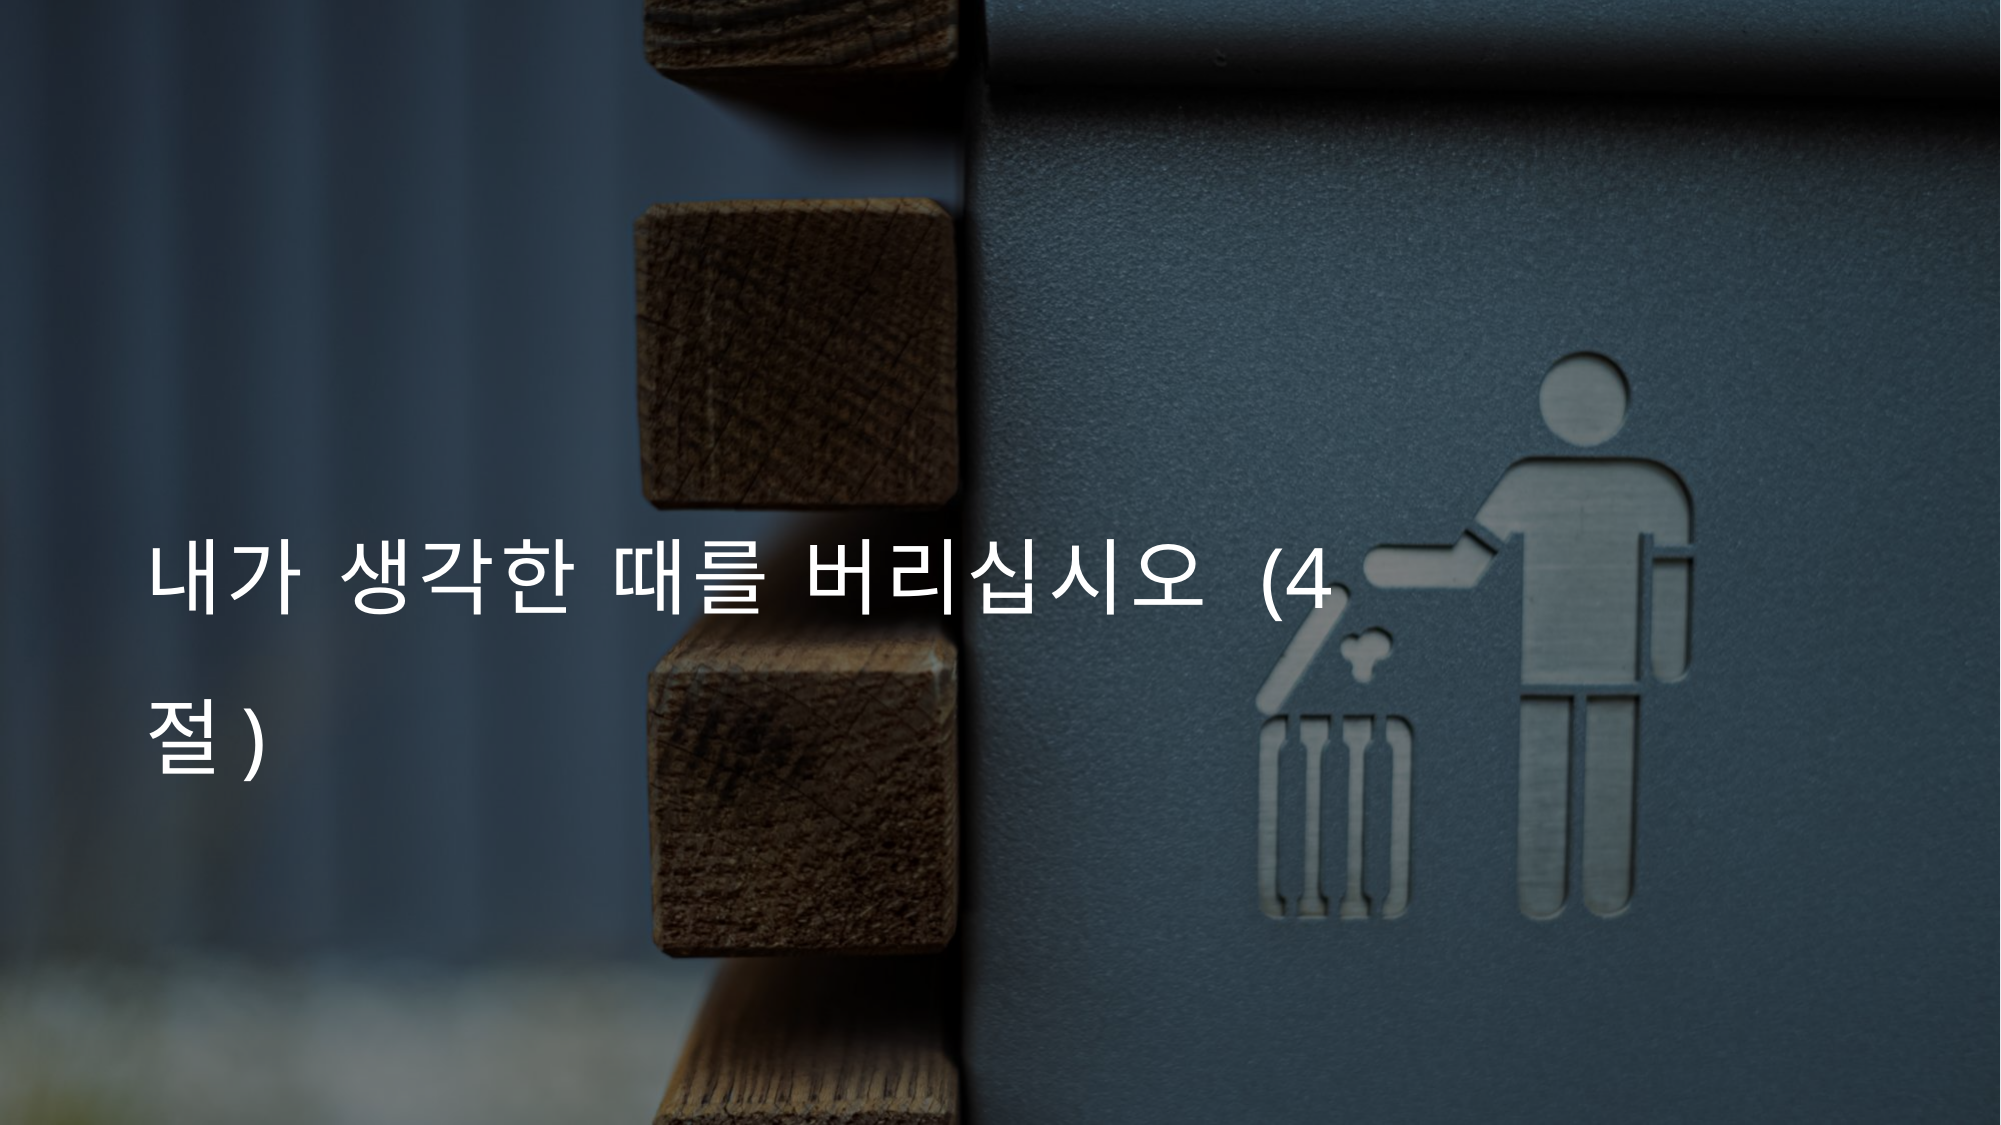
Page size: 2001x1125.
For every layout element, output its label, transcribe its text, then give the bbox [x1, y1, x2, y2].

text_box [0, 0, 2000, 1125]
text_box 내가 생각한 때를 버리십시오 (4절) [130, 458, 1368, 793]
